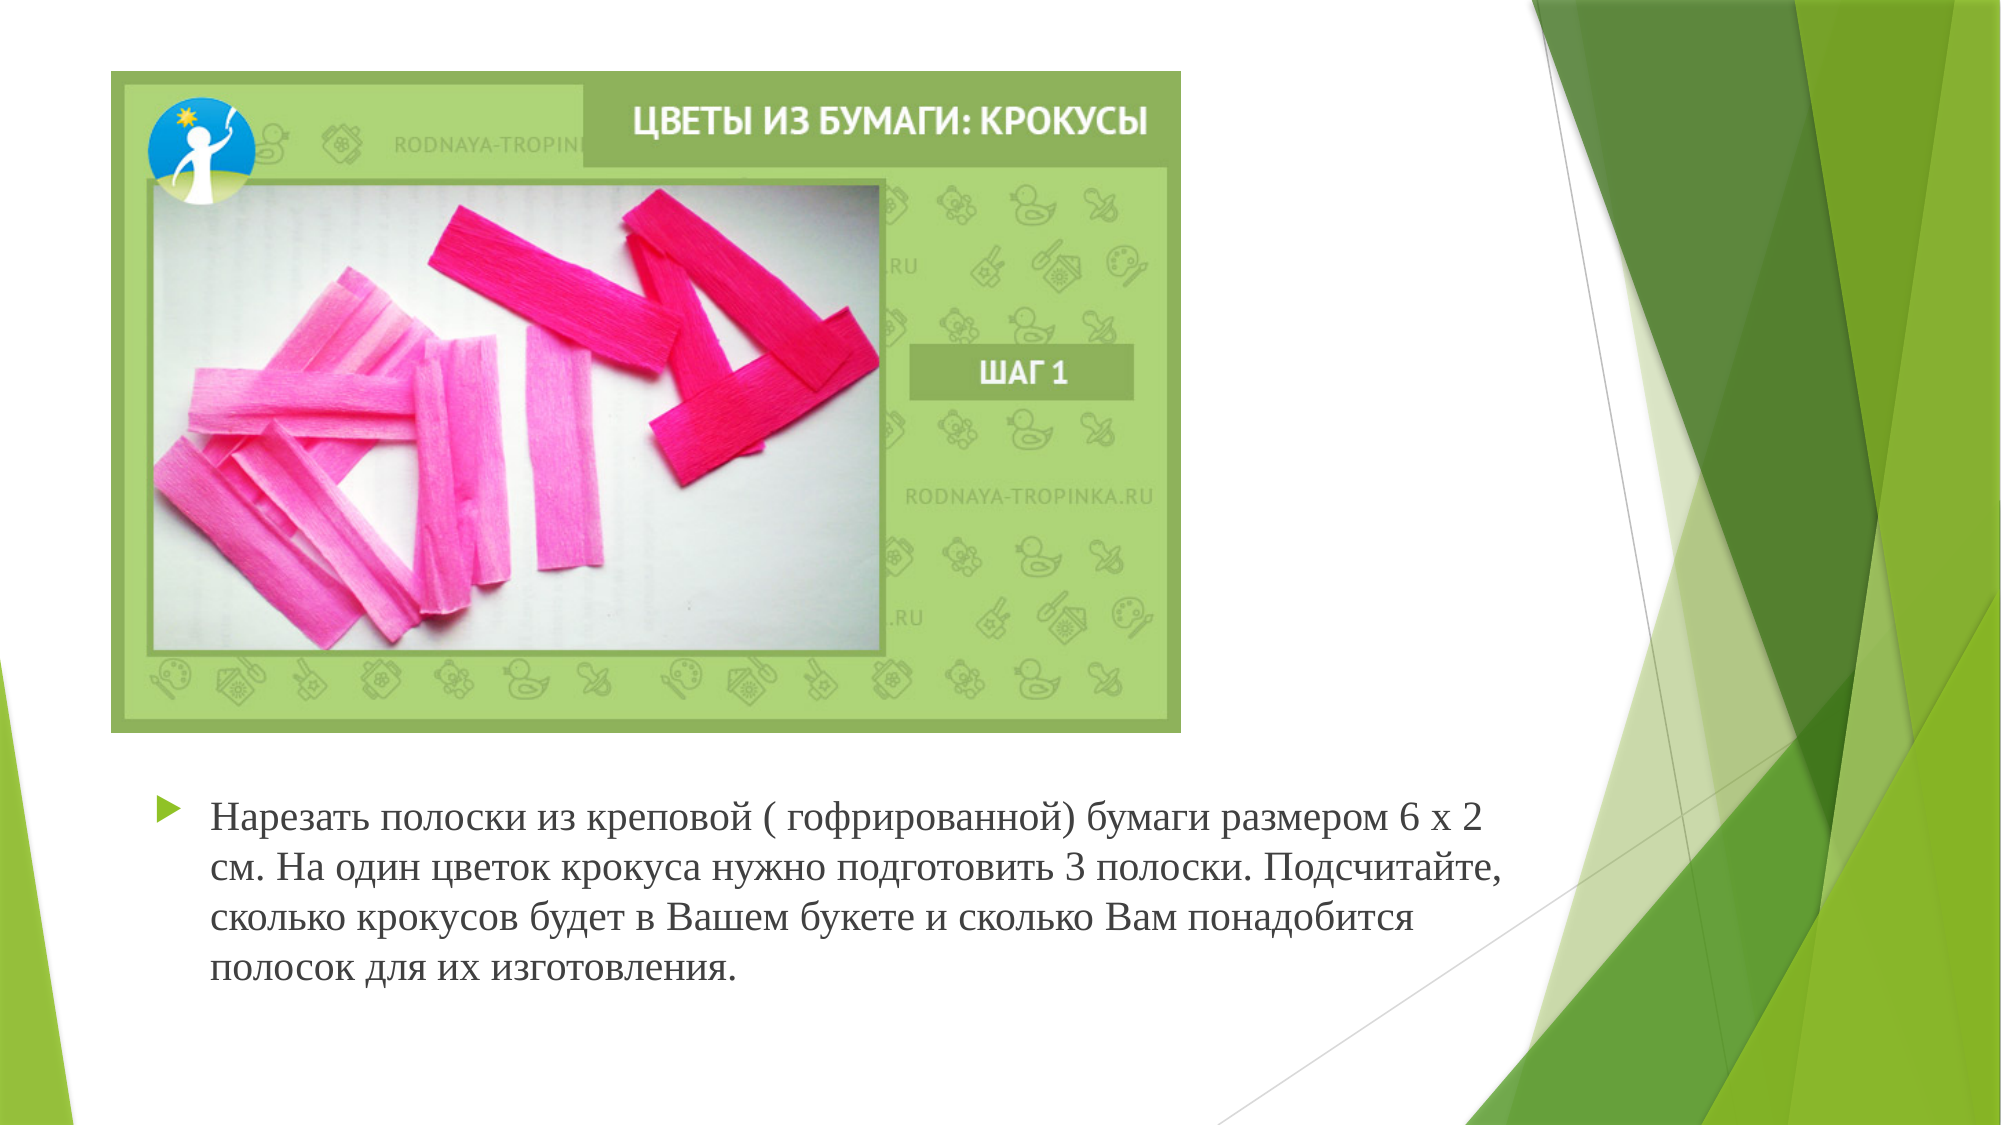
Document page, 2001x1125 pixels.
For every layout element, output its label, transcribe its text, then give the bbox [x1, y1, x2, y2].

picture [110, 71, 1182, 734]
list Нарезать полоски из креповой ( гофрированной) бумаги размером 6 х 2 см. На один цветок крокуса нужно подготовить 3 полоски. Подсчитайте, сколько крокусов будет в Вашем букете и сколько Вам понадобится полосок для их изготовления. [138, 781, 1522, 1009]
